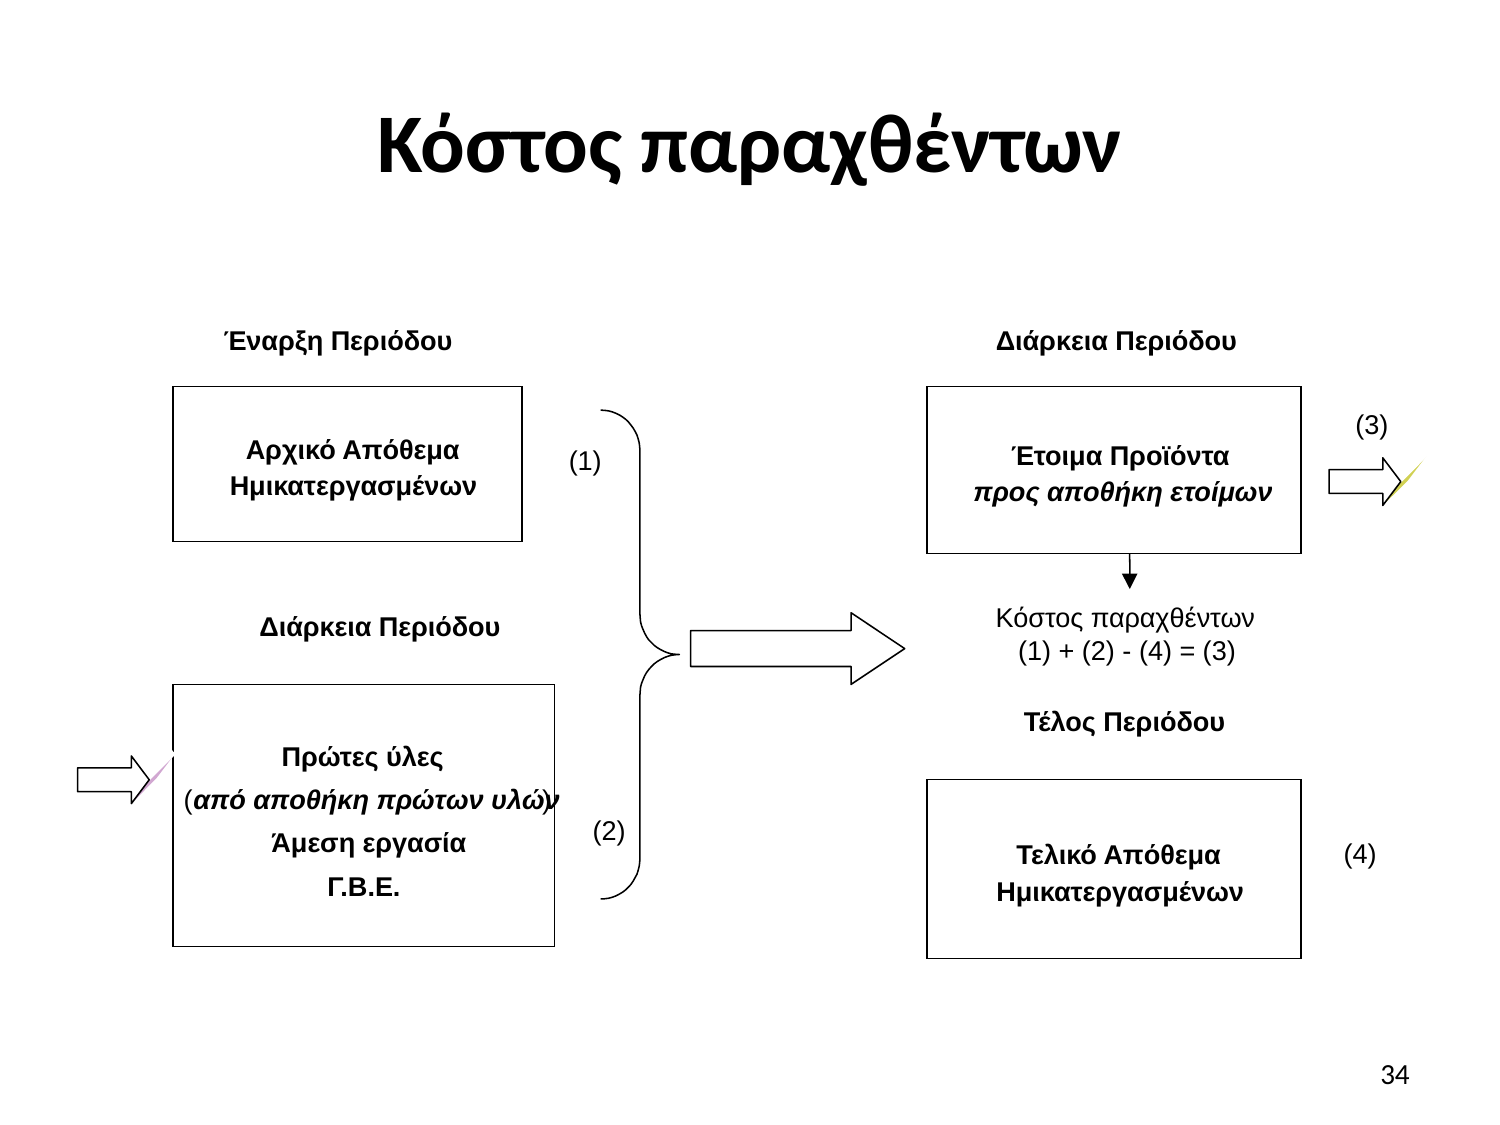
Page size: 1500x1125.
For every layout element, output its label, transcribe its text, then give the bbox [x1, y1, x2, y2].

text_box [76, 314, 1427, 960]
title Κόστος παραχθέντων [75, 45, 1425, 233]
slide_number 34 [1074, 1042, 1425, 1103]
